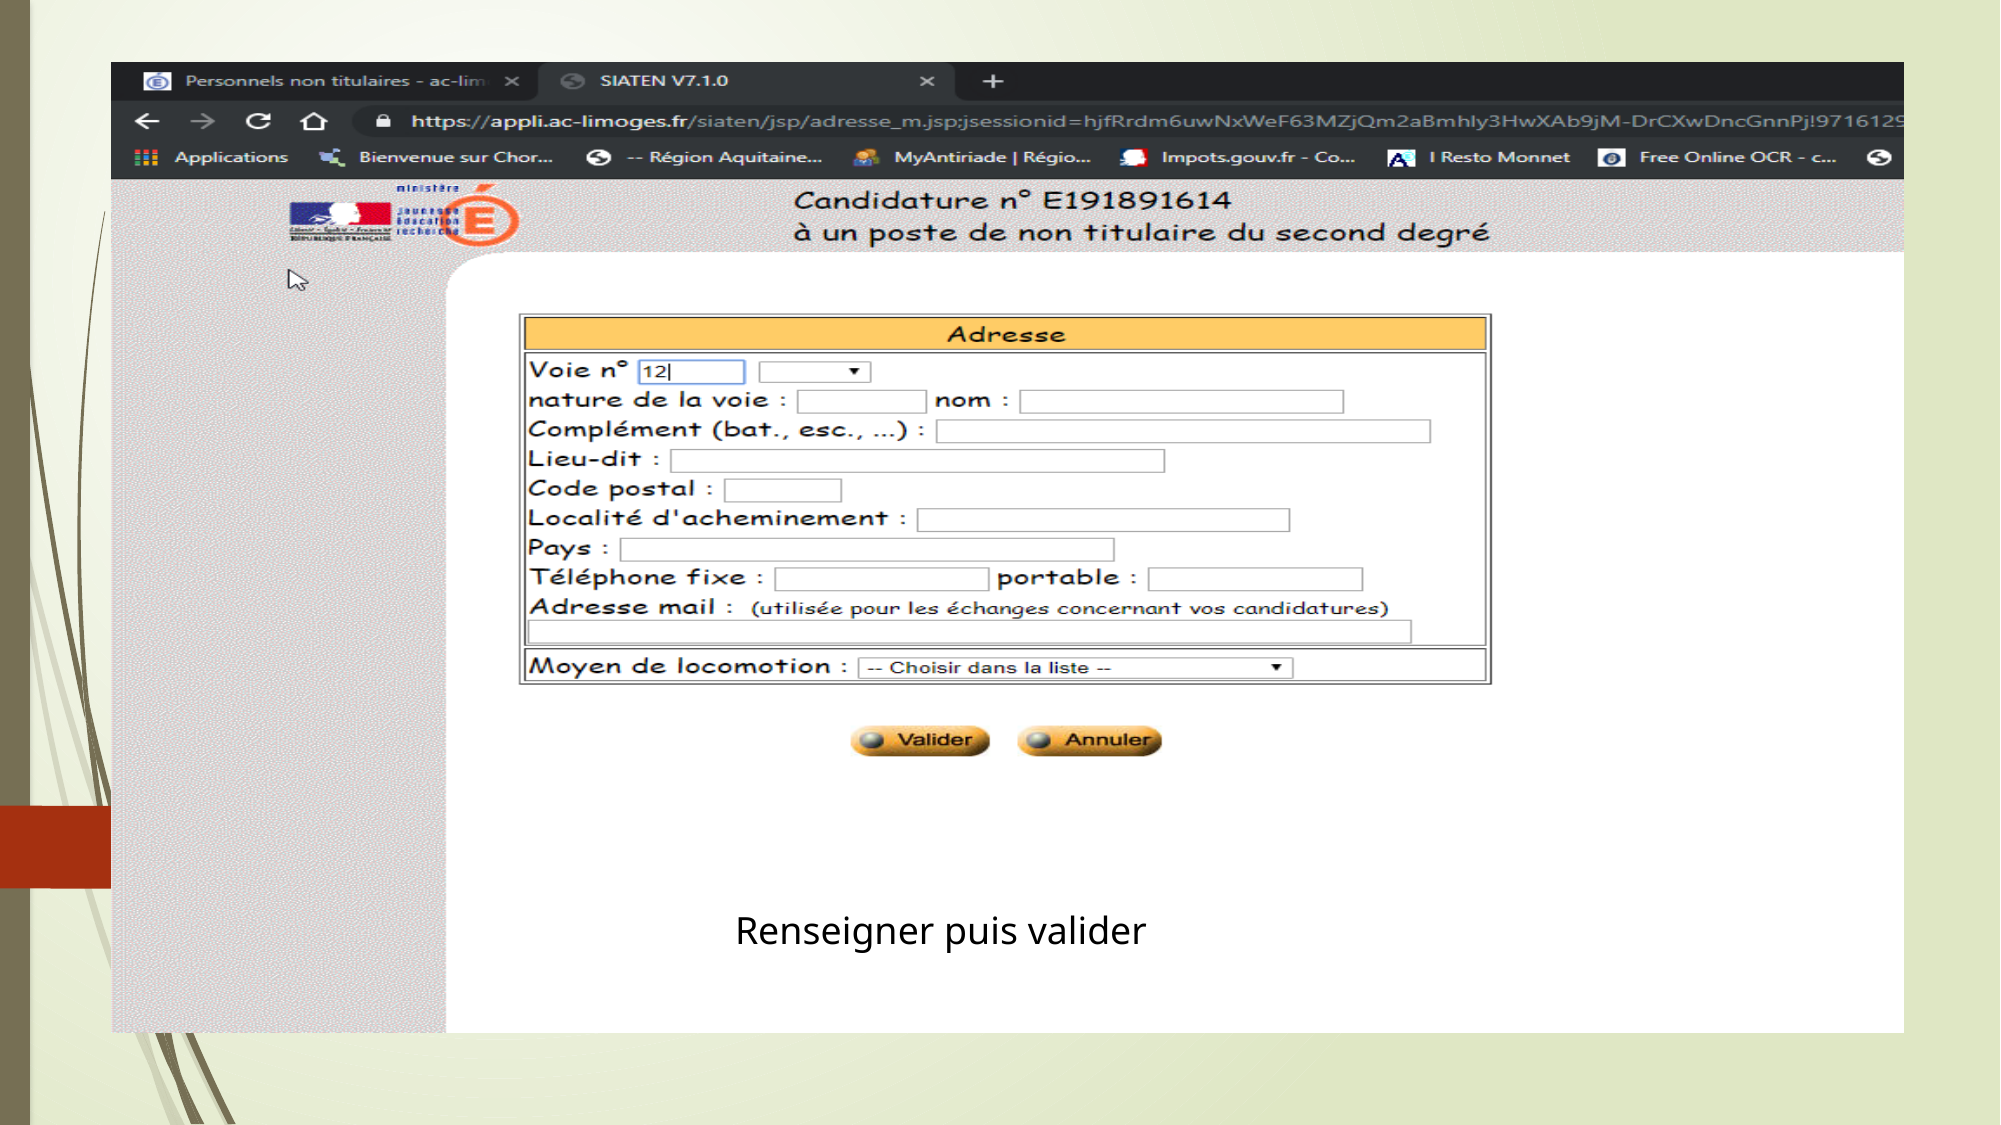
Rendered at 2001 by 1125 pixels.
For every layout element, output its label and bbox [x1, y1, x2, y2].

picture [111, 62, 1904, 1033]
